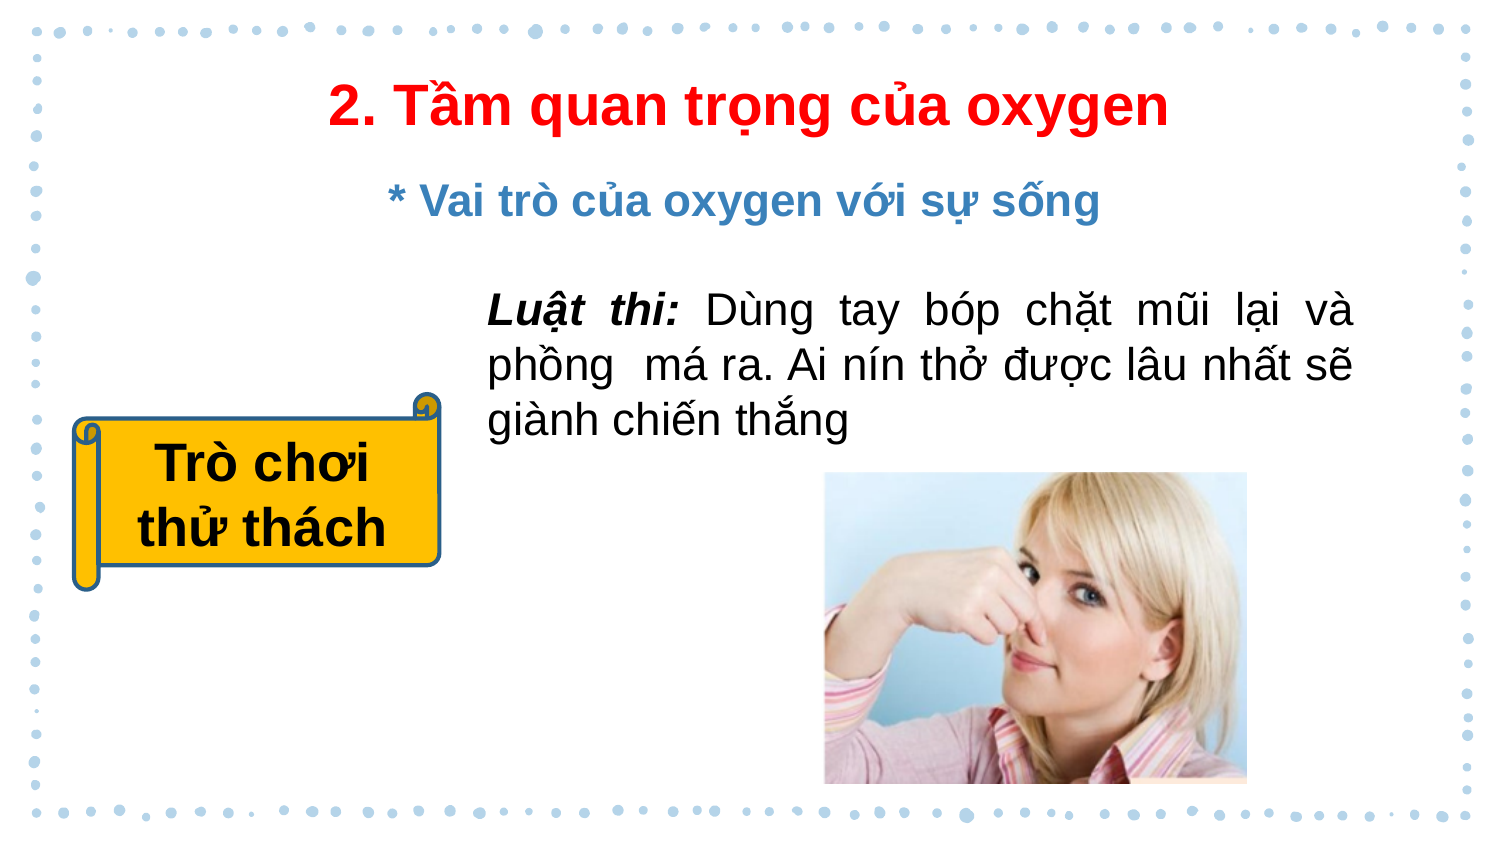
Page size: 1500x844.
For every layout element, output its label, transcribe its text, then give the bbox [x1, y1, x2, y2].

text_box Trò chơi thử thách [71, 391, 442, 592]
picture [821, 472, 1247, 784]
text_box Luật thi: Dùng tay bóp chặt mũi lại và phồng má ra. Ai nín thở được lâu nhất sẽ giành chiến thắng [472, 253, 1370, 460]
text_box 2. Tầm quan trọng của oxygen [239, 44, 1261, 152]
text_box * Vai trò của oxygen với sự sống [373, 132, 1395, 241]
